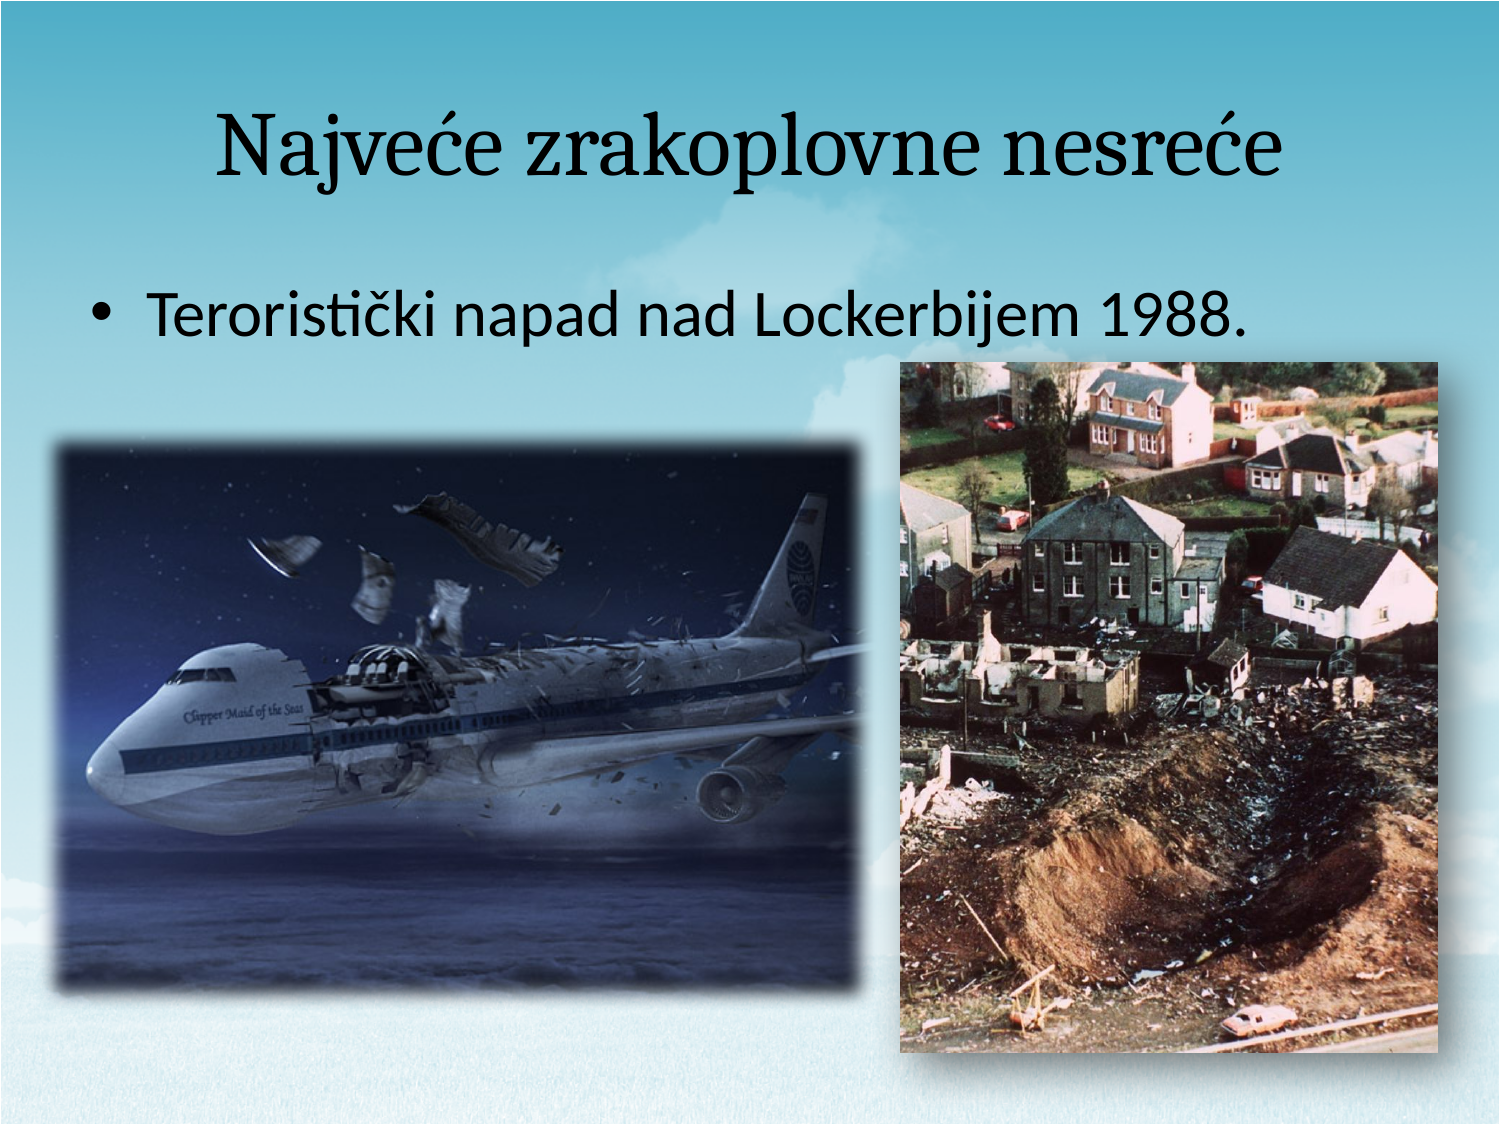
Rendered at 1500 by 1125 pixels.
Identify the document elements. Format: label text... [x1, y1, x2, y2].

picture [899, 362, 1438, 1053]
list Teroristički napad nad Lockerbijem 1988. [75, 262, 1425, 424]
title Najveće zrakoplovne nesreće [75, 45, 1425, 233]
picture [37, 424, 878, 1010]
